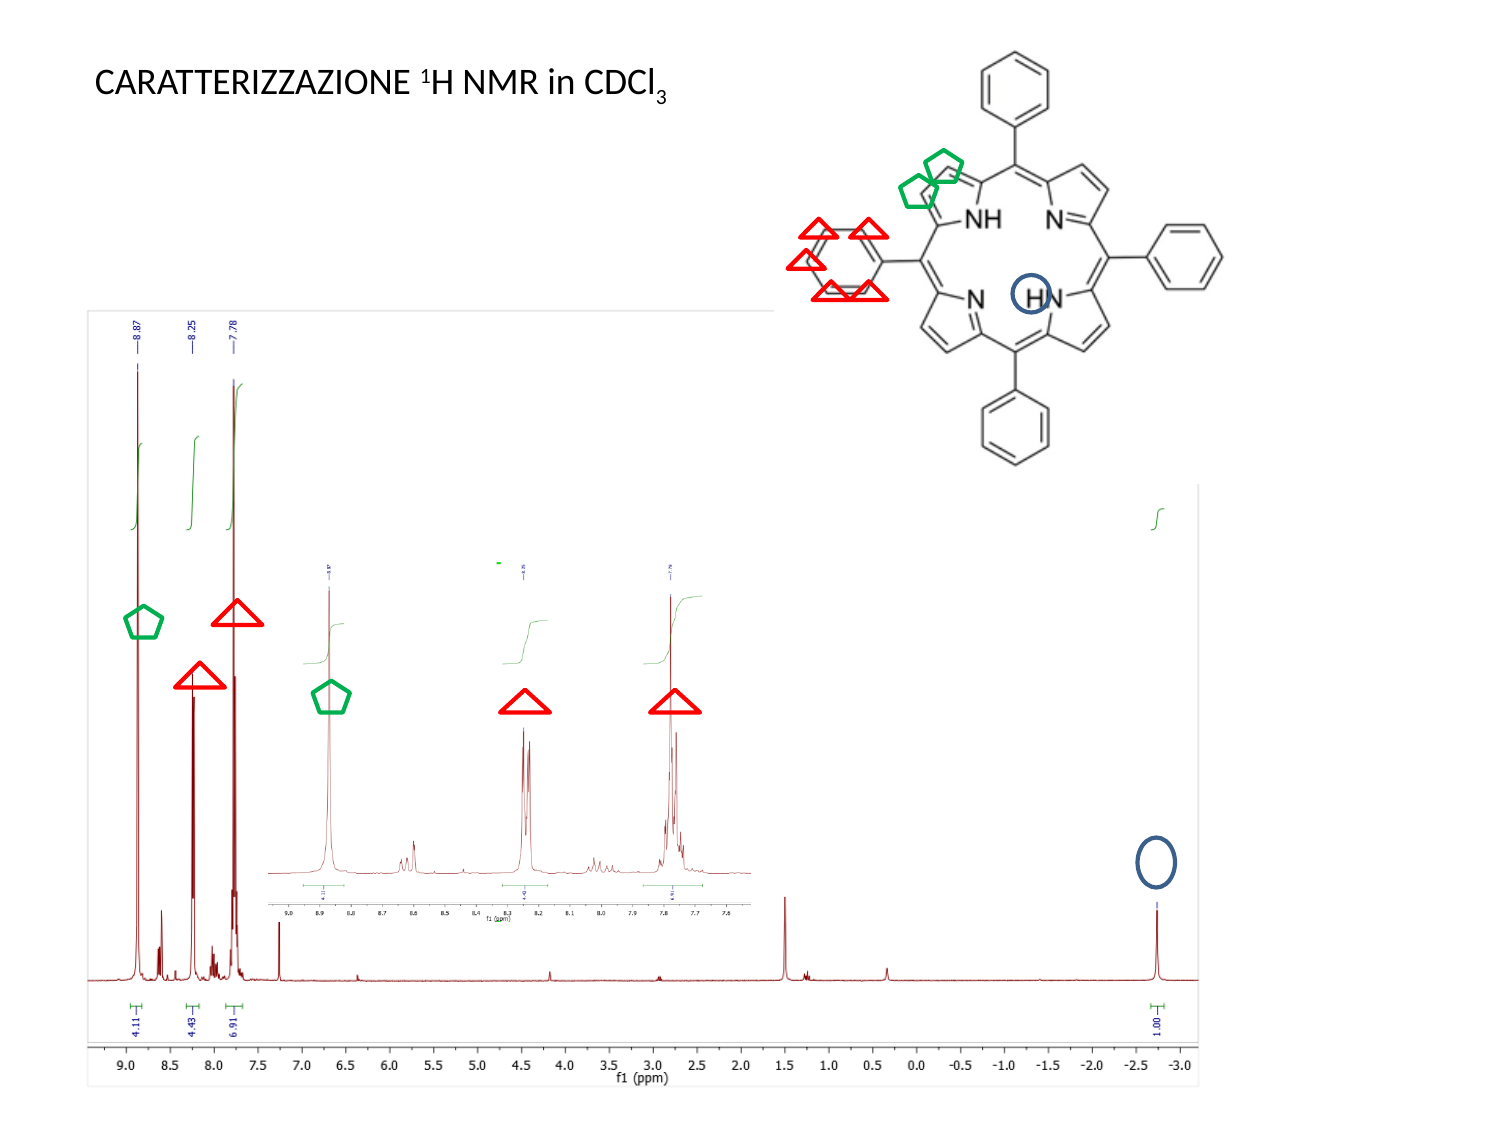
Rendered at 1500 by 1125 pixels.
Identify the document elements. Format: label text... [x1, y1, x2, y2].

text_box CARATTERIZZAZIONE 1H NMR in CDCl3 [80, 49, 682, 116]
picture [74, 27, 1254, 1101]
